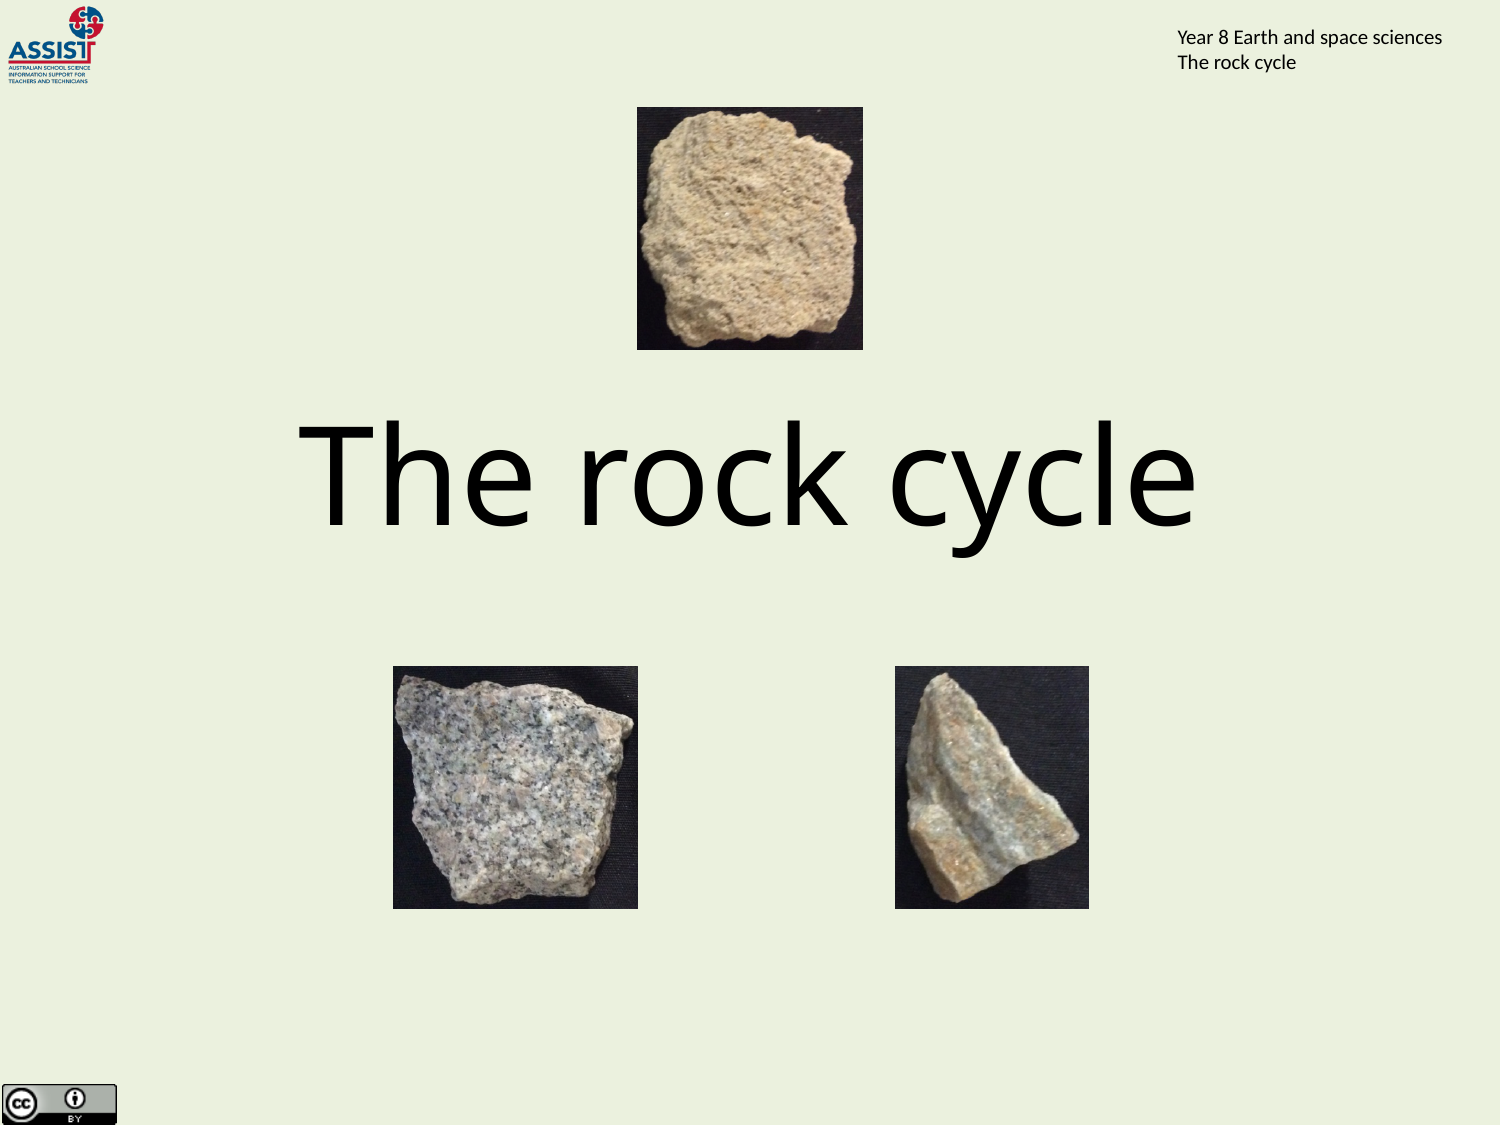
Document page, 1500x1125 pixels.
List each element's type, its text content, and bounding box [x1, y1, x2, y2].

picture [637, 106, 863, 350]
picture [0, 0, 108, 88]
text_box Year 8 Earth and space sciences The rock cycle [1163, 16, 1491, 82]
title The rock cycle [112, 349, 1388, 591]
picture [2, 1084, 117, 1125]
picture [894, 665, 1089, 909]
picture [393, 665, 638, 909]
